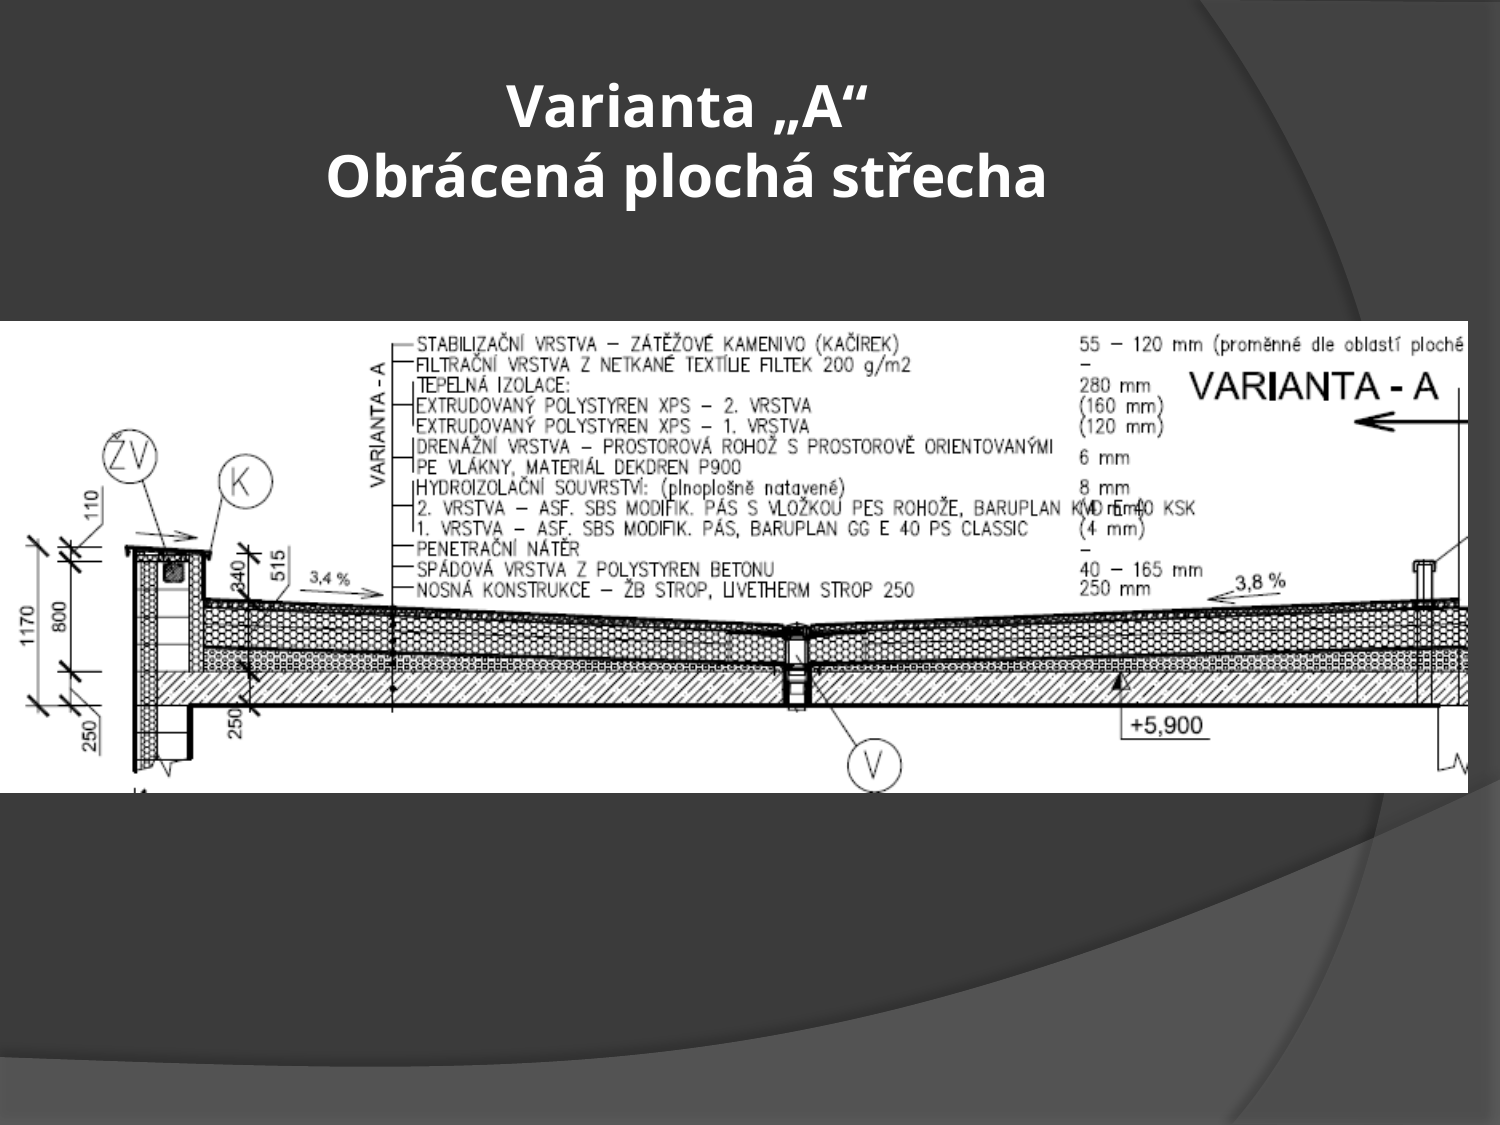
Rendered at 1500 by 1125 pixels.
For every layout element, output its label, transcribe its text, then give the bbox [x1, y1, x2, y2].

picture [0, 321, 1468, 794]
title Varianta „A“ Obrácená plochá střecha [75, 45, 1300, 233]
